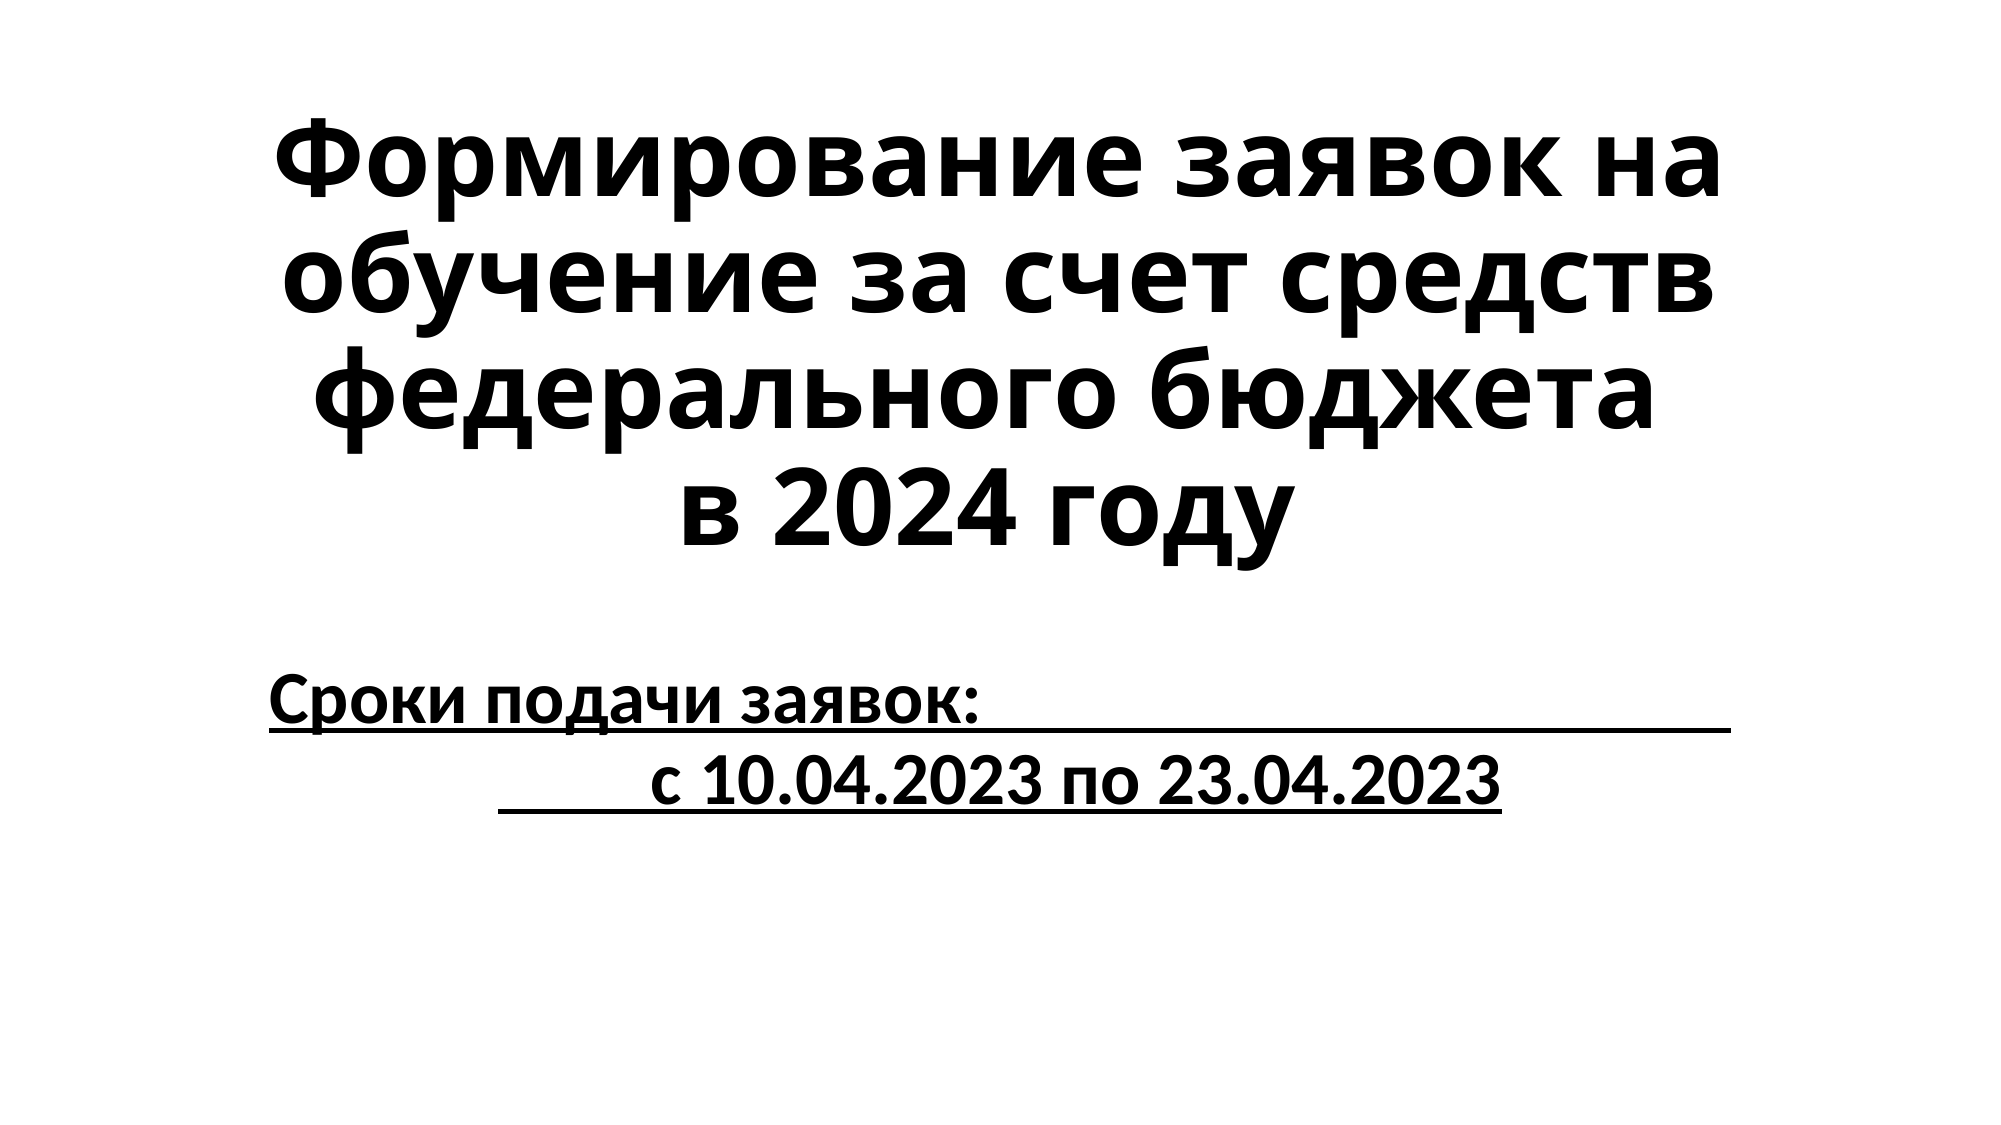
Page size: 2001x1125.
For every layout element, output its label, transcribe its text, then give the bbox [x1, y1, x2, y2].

title Формирование заявок на обучение за счет средств федерального бюджета в 2024 году [249, 46, 1750, 576]
subtitle Сроки подачи заявок: с 10.04.2023 по 23.04.2023 [249, 651, 1750, 885]
